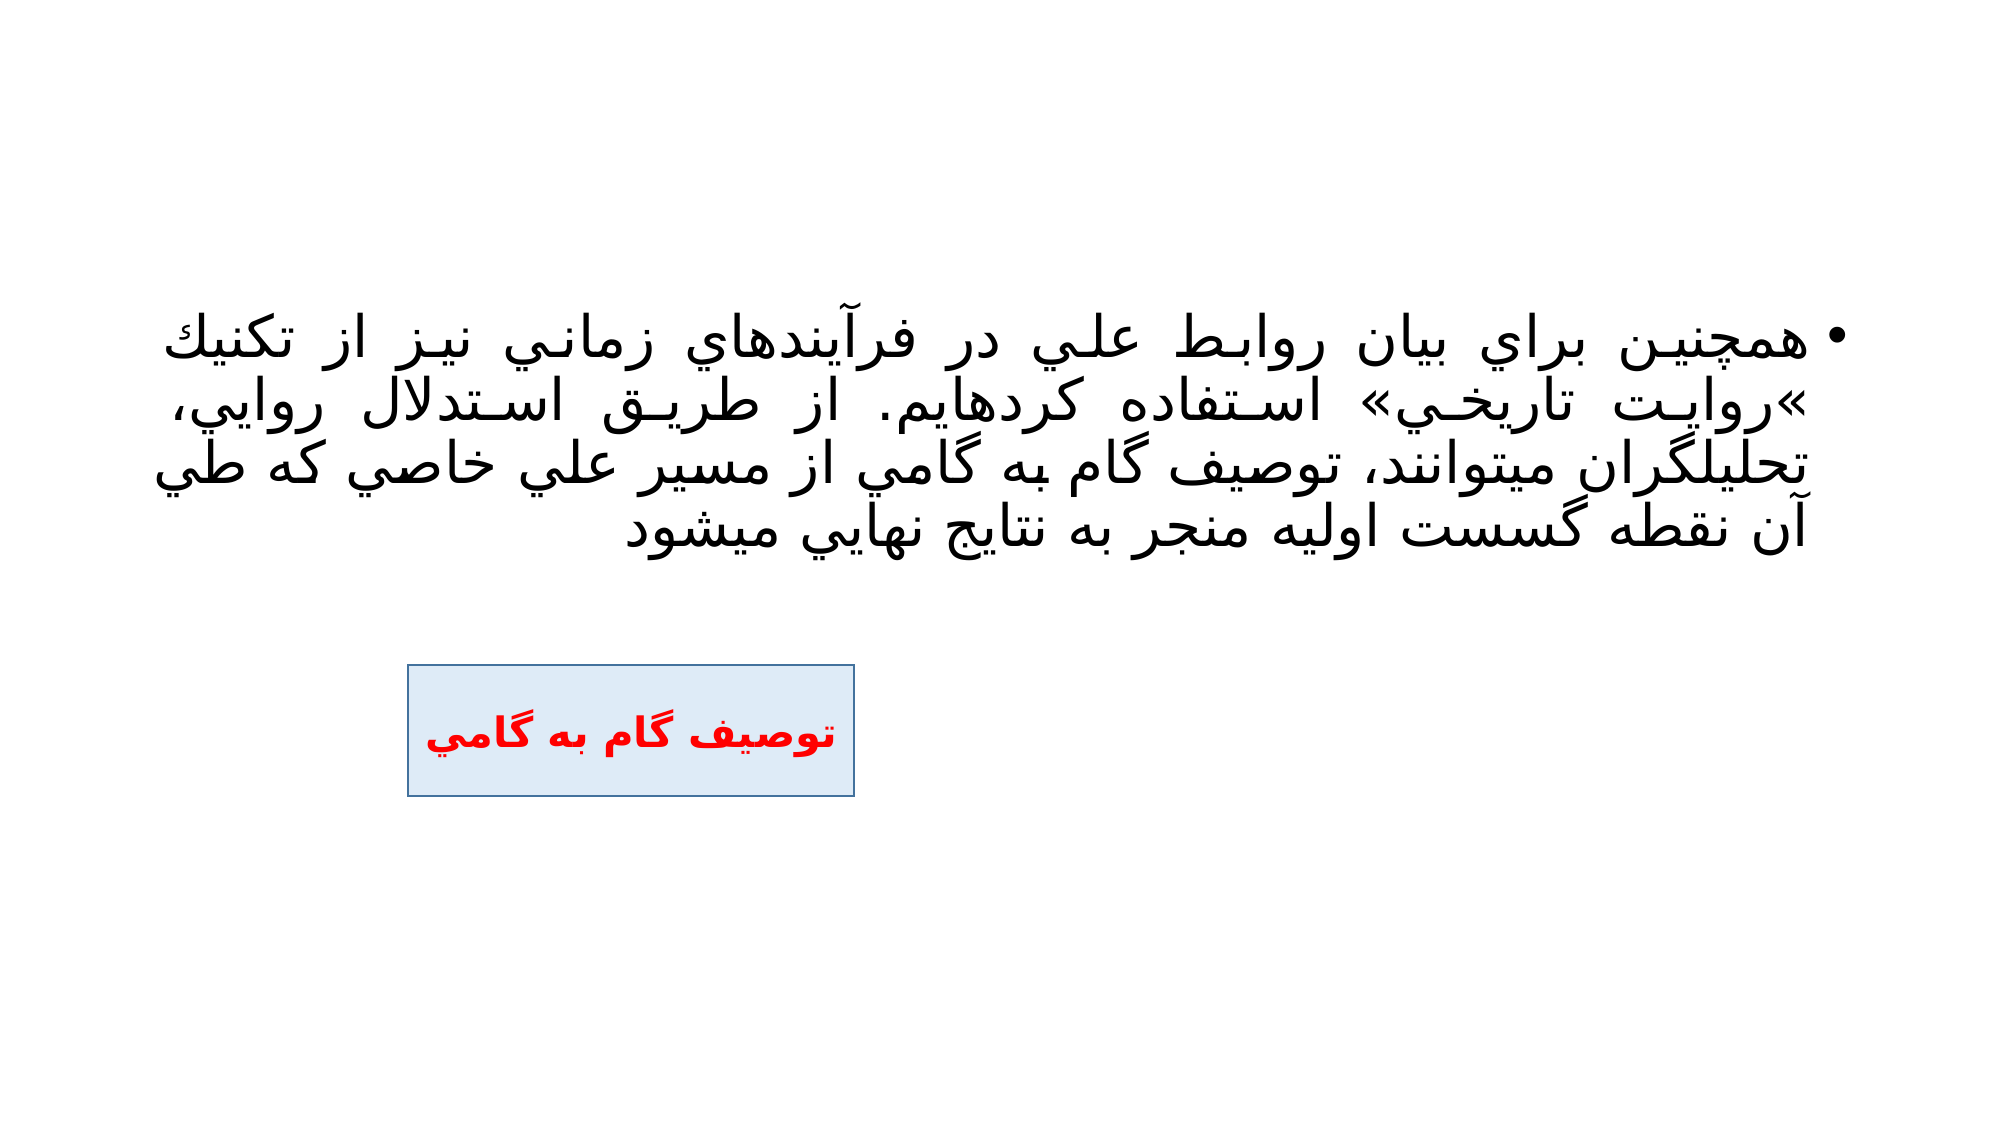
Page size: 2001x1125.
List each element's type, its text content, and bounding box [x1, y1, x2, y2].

list همچنين براي بيان روابط علي در فرآيندهاي زماني نيز از تكنيك »روايت تاريخي» استفاده كردهايم. از طريق استدلال روايي، تحليلگران ميتوانند، توصيف گام به گامي از مسير علي خاصي كه طي آن نقطه گسست اوليه منجر به نتايج نهايي ميشود [137, 299, 1863, 1014]
text_box توصيف گام به گامي [407, 664, 855, 797]
